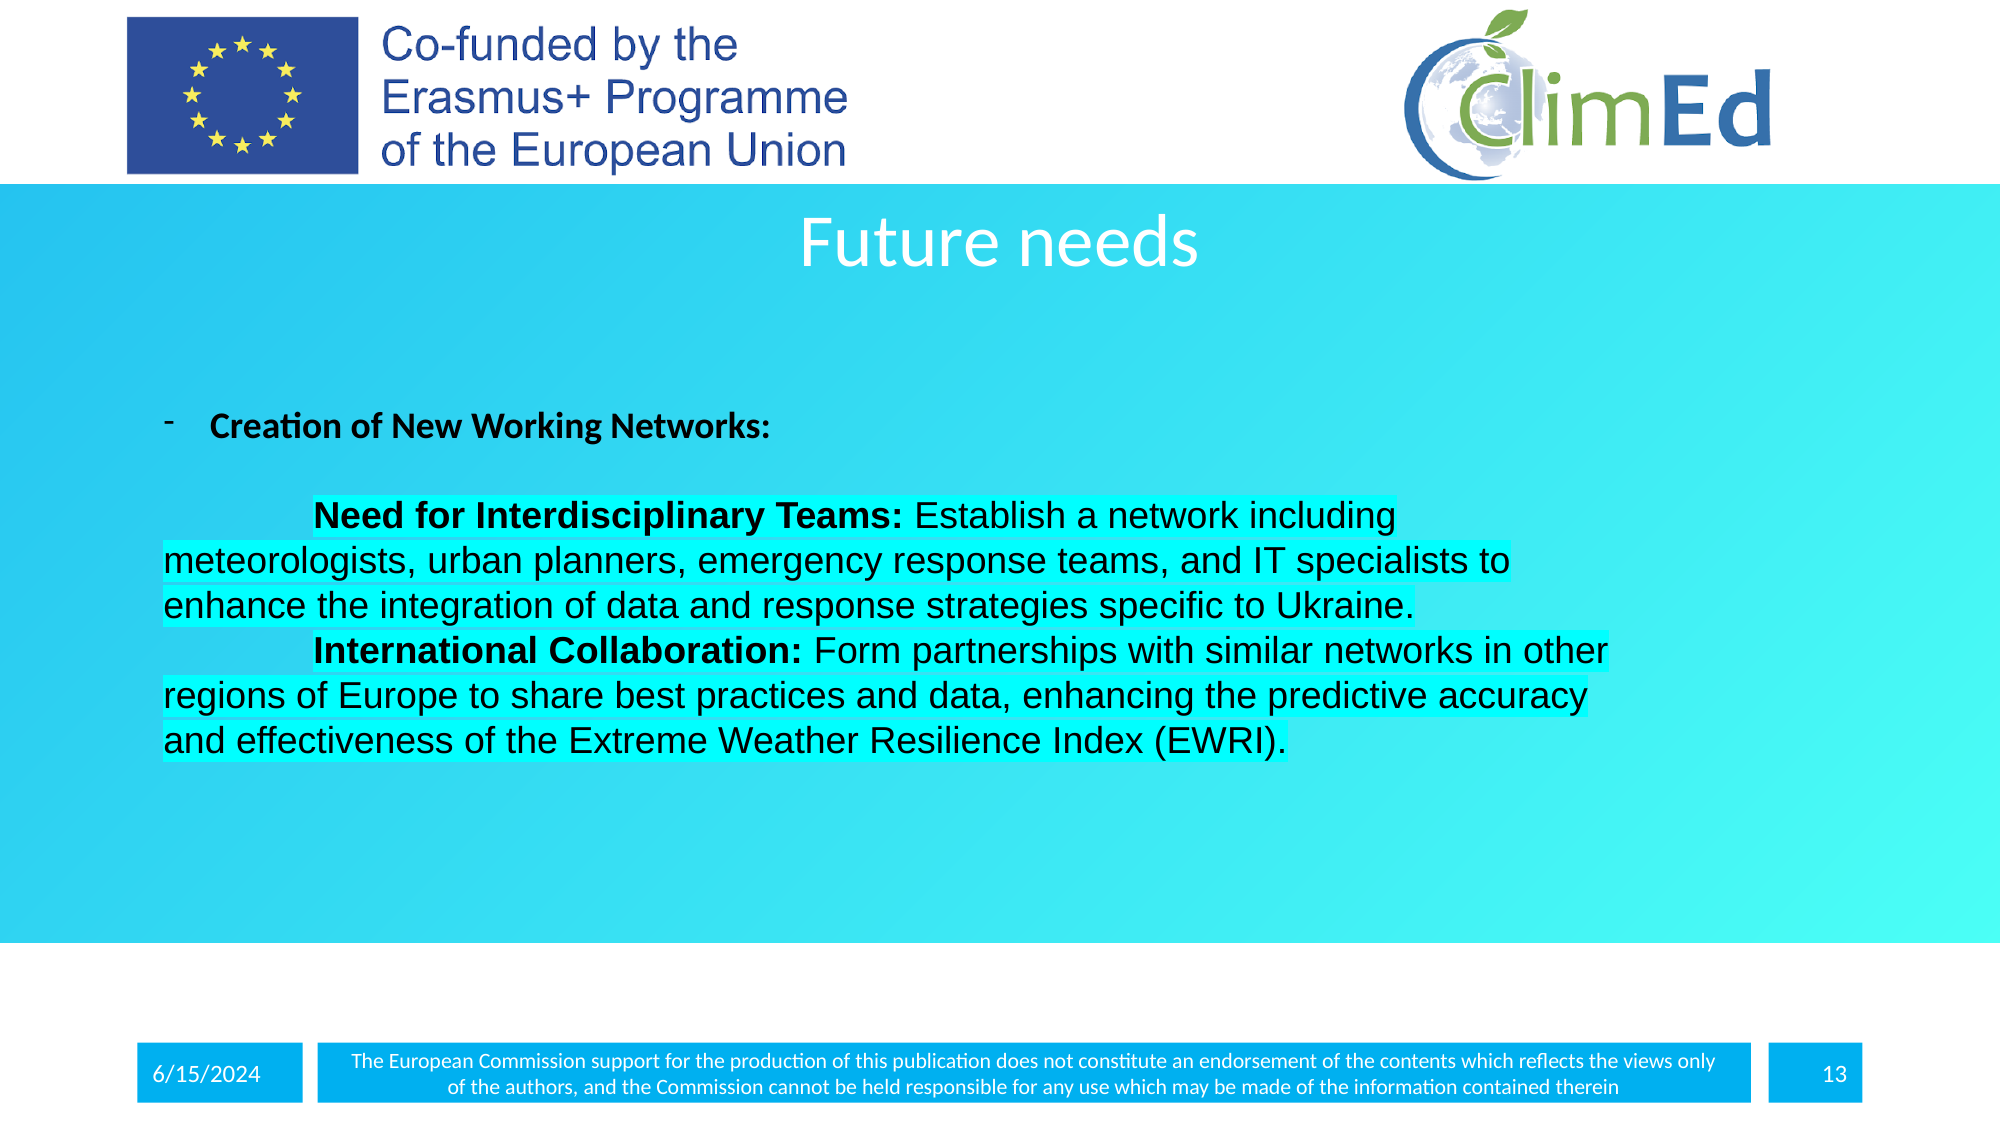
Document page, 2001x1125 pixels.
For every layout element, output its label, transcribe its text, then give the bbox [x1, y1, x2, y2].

slide_number ‹#› [1768, 1042, 1863, 1103]
footer The European Commission support for the production of this publication does not constitute an endorsement of the contents which reflects the views only of the authors, and the Commission cannot be held responsible for any use which may be made of the information contained therein [317, 1042, 1751, 1103]
text_box Creation of New Working Networks: Need for Interdisciplinary Teams: Establish a network including meteorologists, urban planners, emergency response teams, and IT specialists to enhance the integration of data and response strategies specific to Ukraine. International Collaboration: Form partnerships with similar networks in other regions of Europe to share best practices and data, enhancing the predictive accuracy and effectiveness of the Extreme Weather Resilience Index (EWRI). [148, 394, 1652, 859]
picture [18, 6, 1982, 185]
title Future needs [137, 196, 1863, 291]
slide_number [137, 1042, 303, 1103]
